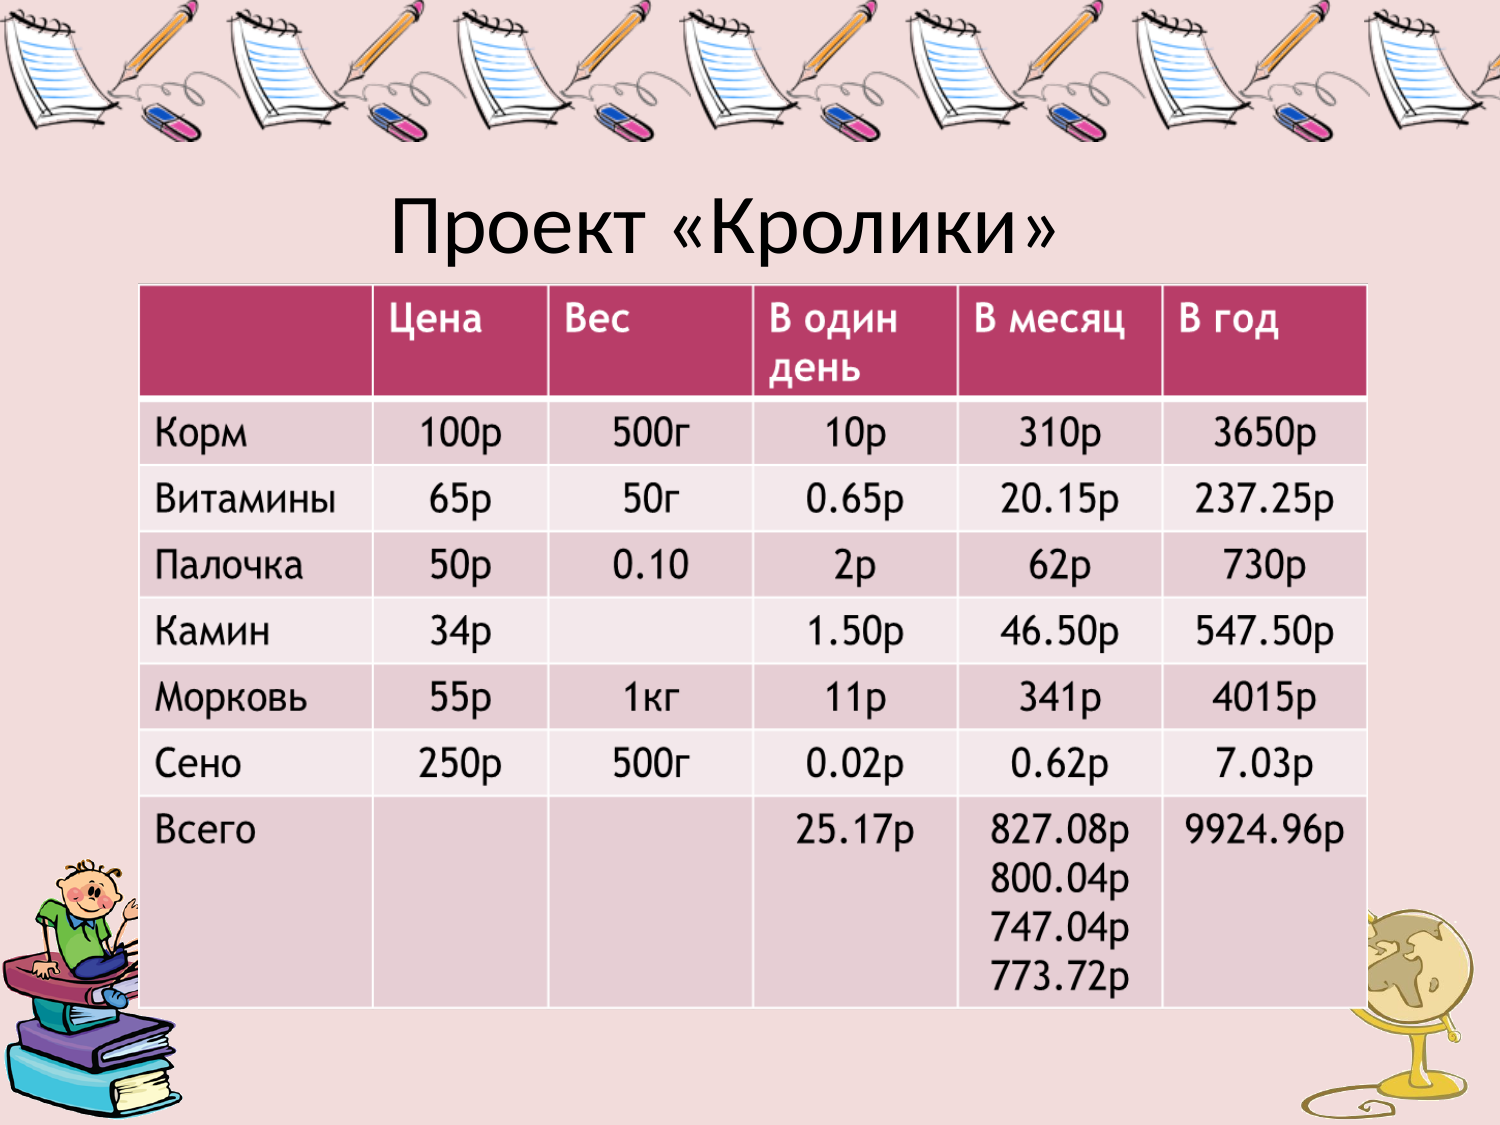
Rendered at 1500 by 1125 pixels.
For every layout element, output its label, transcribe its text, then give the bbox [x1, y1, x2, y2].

title Проект «Кролики» [88, 160, 1364, 279]
picture [0, 0, 1500, 142]
picture [0, 278, 1500, 1125]
